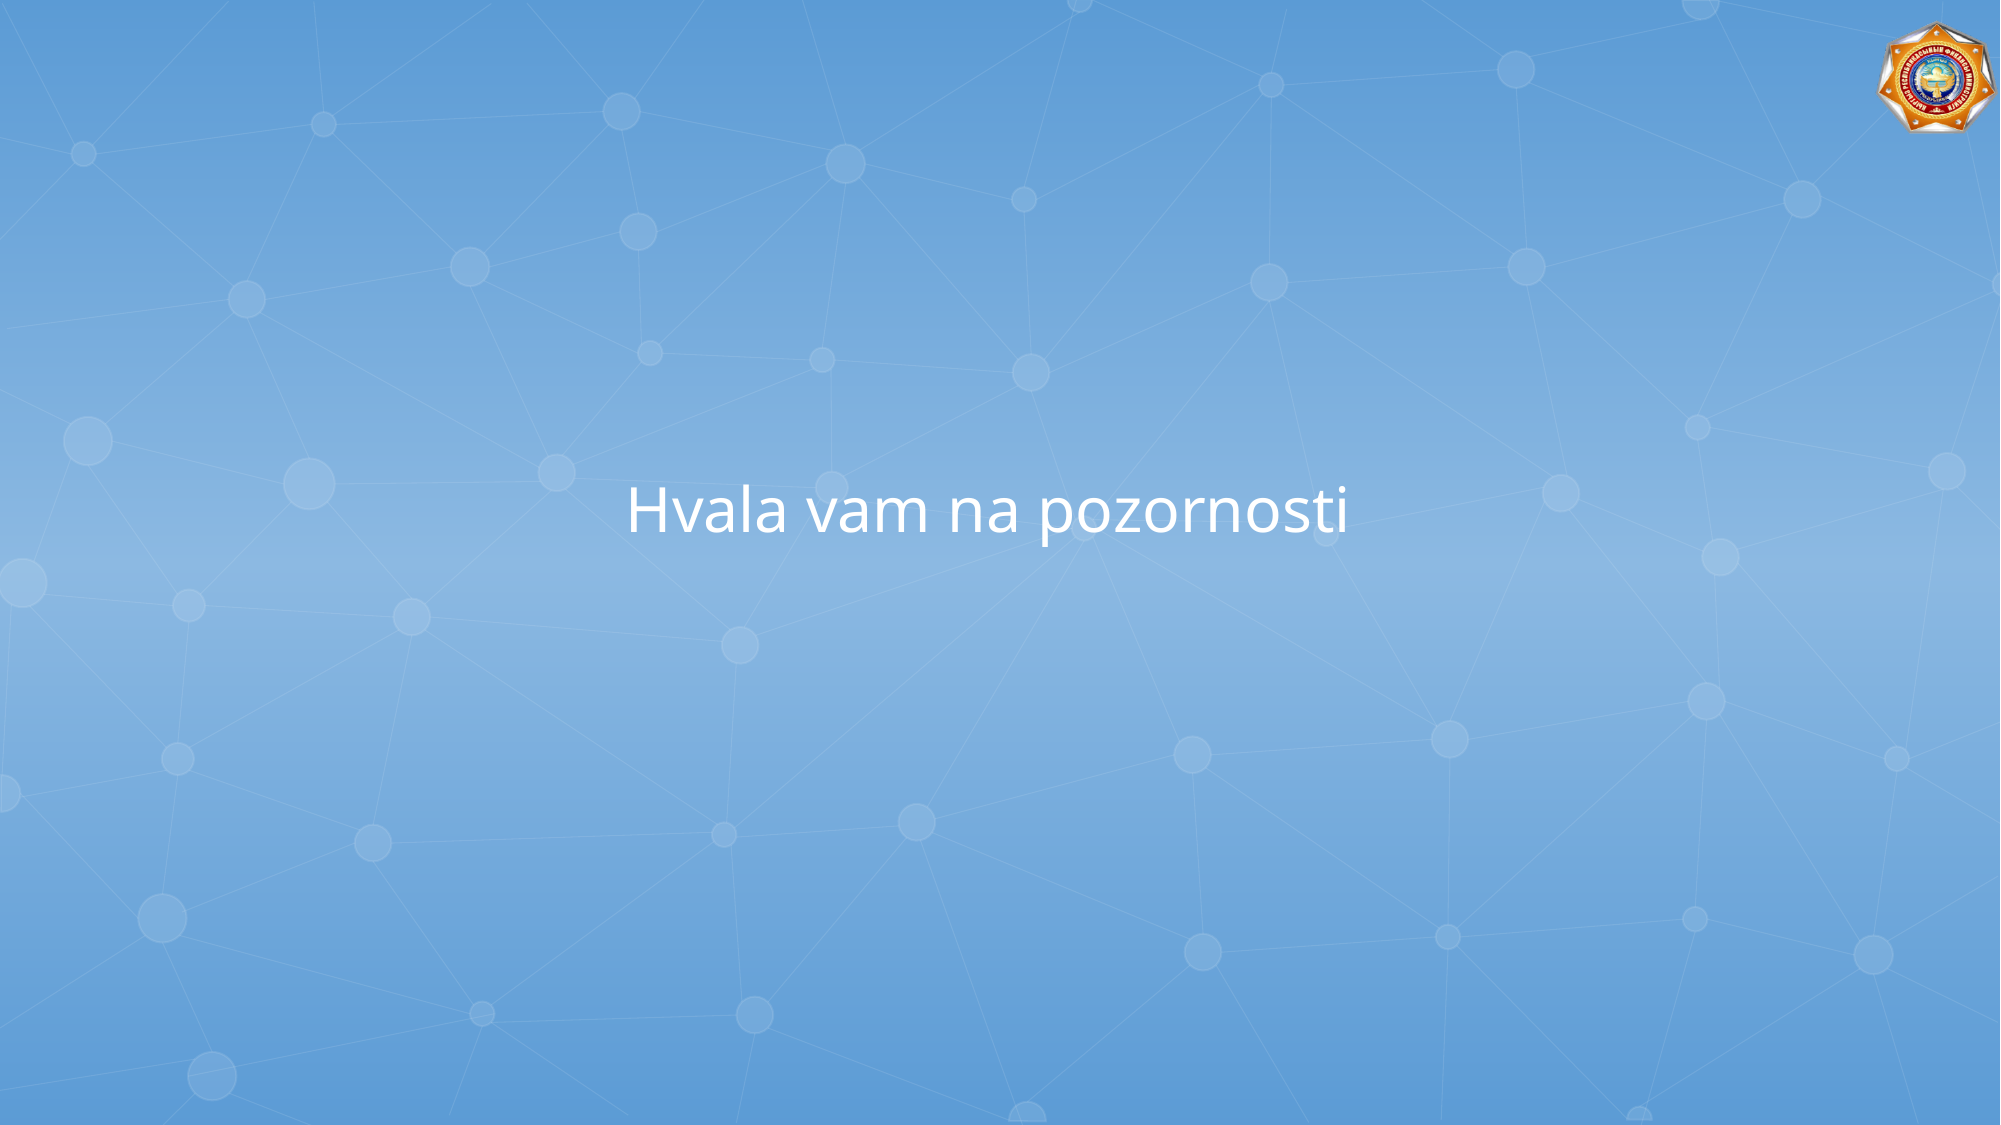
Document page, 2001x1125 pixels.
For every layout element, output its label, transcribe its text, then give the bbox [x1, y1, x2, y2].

text_box Hvala vam na pozornosti [470, 472, 1508, 553]
picture [1873, 18, 2000, 136]
